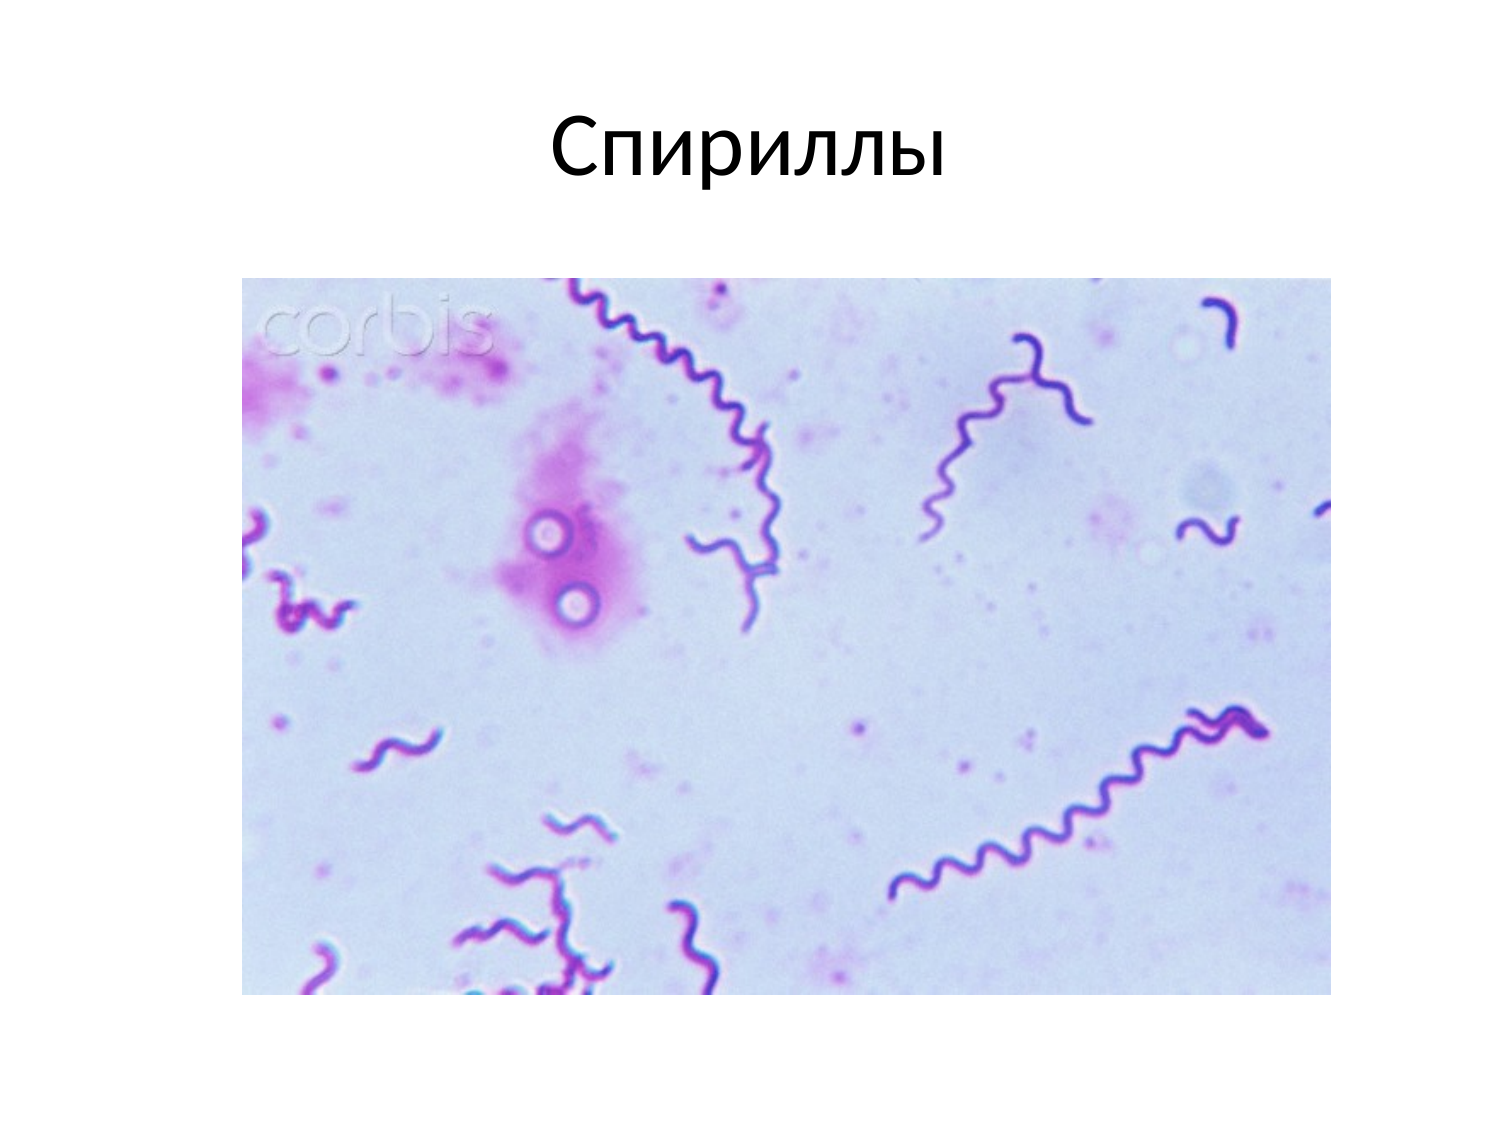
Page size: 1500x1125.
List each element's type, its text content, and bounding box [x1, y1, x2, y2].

title Спириллы [75, 45, 1425, 233]
picture [241, 278, 1332, 995]
